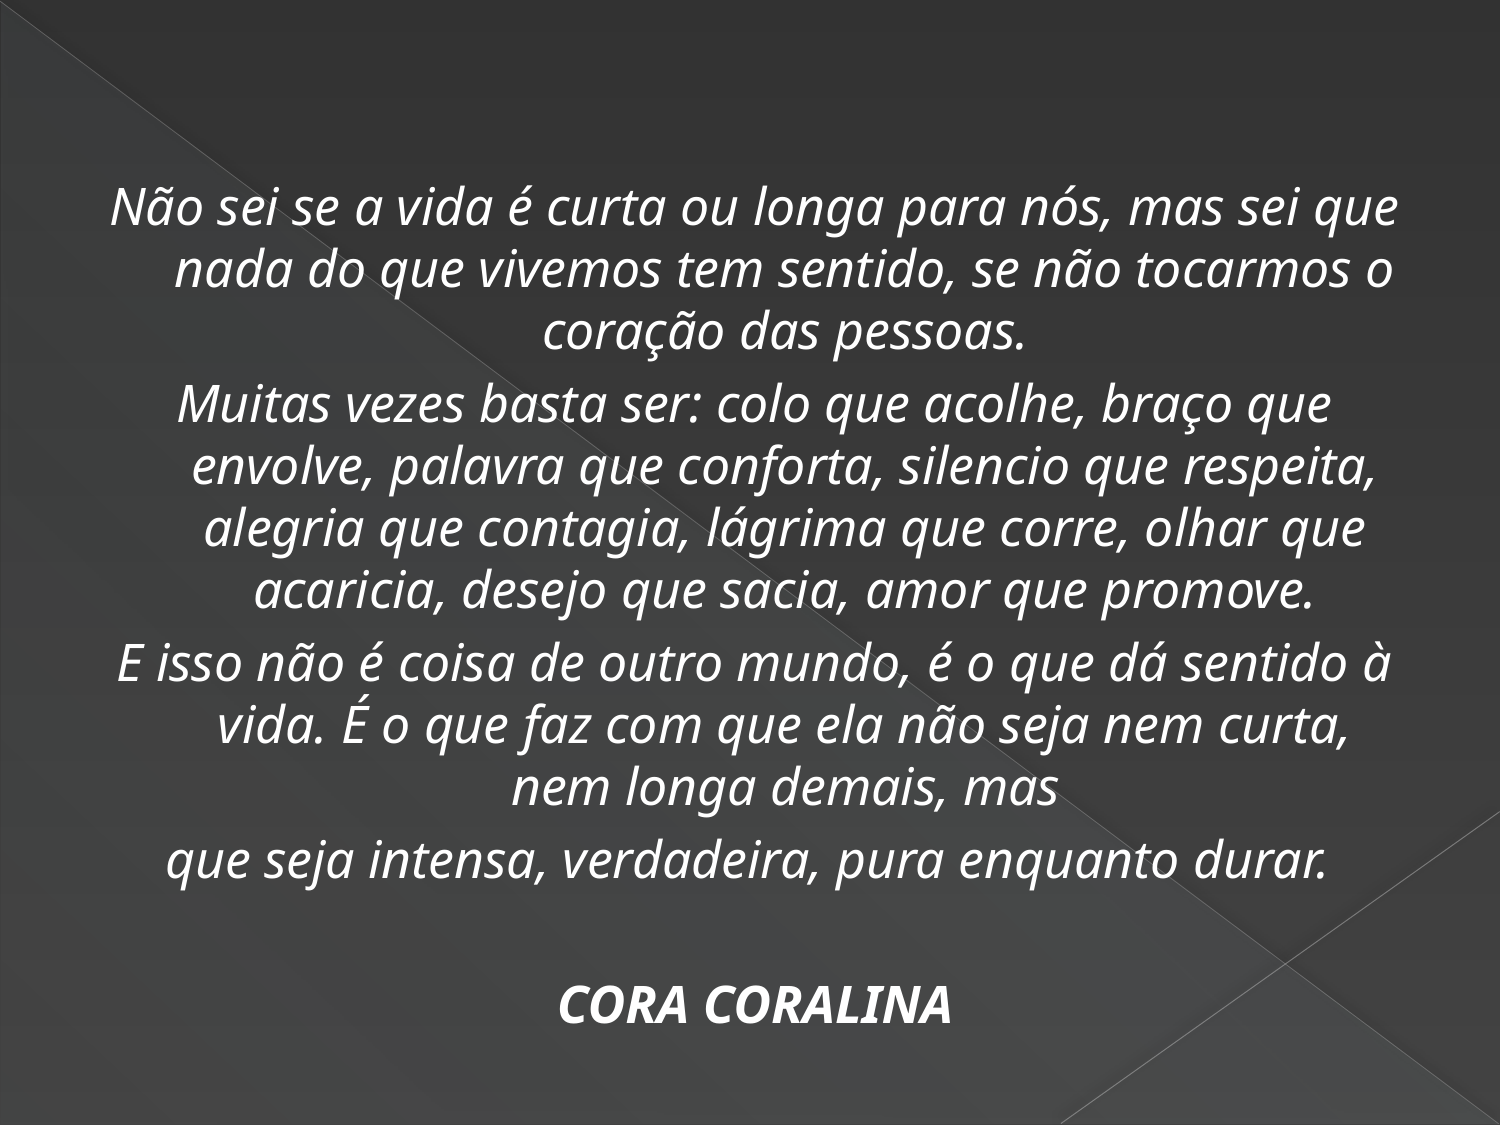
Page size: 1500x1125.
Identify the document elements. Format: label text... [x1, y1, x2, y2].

list Não sei se a vida é curta ou longa para nós, mas sei que nada do que vivemos tem sentido, se não tocarmos o coração das pessoas. Muitas vezes basta ser: colo que acolhe, braço que envolve, palavra que conforta, silencio que respeita, alegria que contagia, lágrima que corre, olhar que acaricia, desejo que sacia, amor que promove. E isso não é coisa de outro mundo, é o que dá sentido à vida. É o que faz com que ela não seja nem curta, nem longa demais, mas que seja intensa, verdadeira, pura enquanto durar. CORA CORALINA [75, 93, 1425, 1059]
